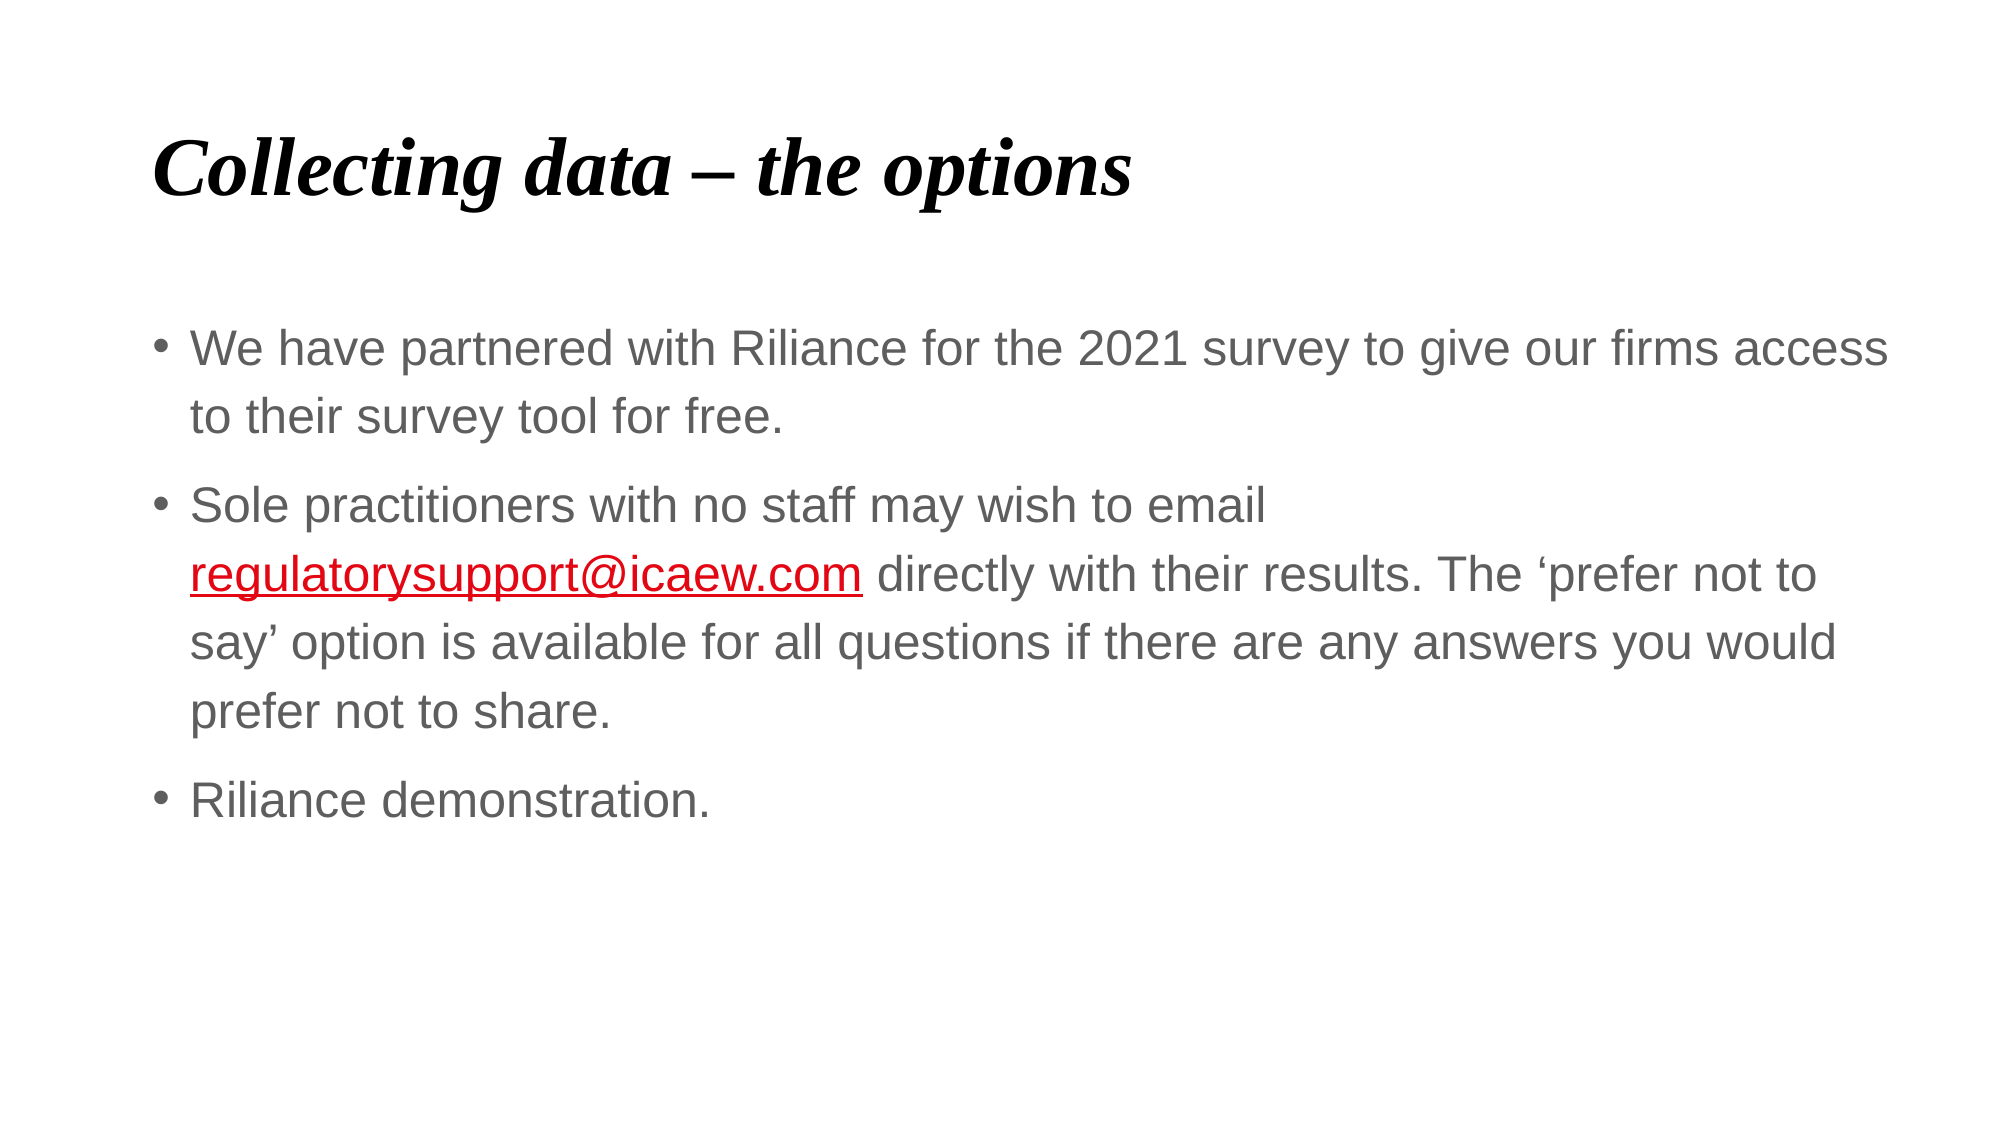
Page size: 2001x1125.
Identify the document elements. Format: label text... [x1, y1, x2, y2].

title Collecting data – the options [137, 59, 1932, 278]
list We have partnered with Riliance for the 2021 survey to give our firms access to their survey tool for free. Sole practitioners with no staff may wish to email regulatorysupport@icaew.com directly with their results. The ‘prefer not to say’ option is available for all questions if there are any answers you would prefer not to share. Riliance demonstration. [137, 299, 1932, 1014]
